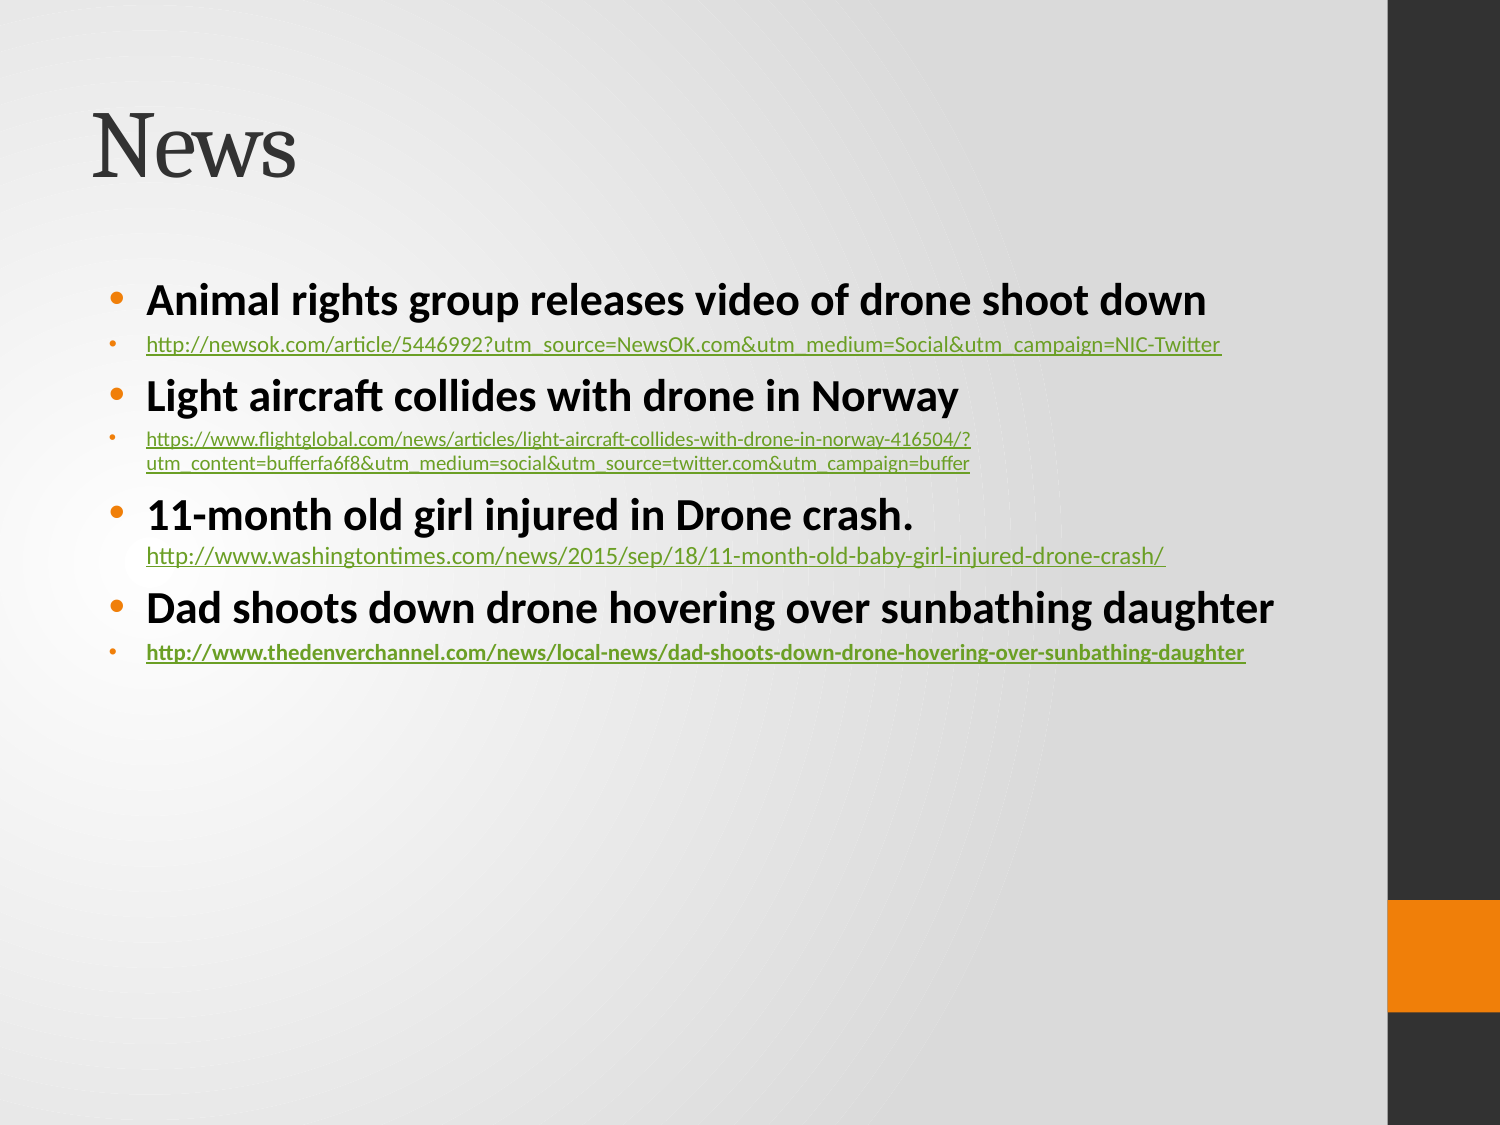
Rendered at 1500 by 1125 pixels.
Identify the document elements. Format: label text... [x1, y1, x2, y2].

list Animal rights group releases video of drone shoot down http://newsok.com/article/5446992?utm_source=NewsOK.com&utm_medium=Social&utm_campaign=NIC-Twitter Light aircraft collides with drone in Norway https://www.flightglobal.com/news/articles/light-aircraft-collides-with-drone-in-norway-416504/?utm_content=bufferfa6f8&utm_medium=social&utm_source=twitter.com&utm_campaign=buffer 11-month old girl injured in Drone crash. http://www.washingtontimes.com/news/2015/sep/18/11-month-old-baby-girl-injured-drone-crash/ Dad shoots down drone hovering over sunbathing daughter http://www.thedenverchannel.com/news/local-news/dad-shoots-down-drone-hovering-over-sunbathing-daughter [75, 262, 1325, 1050]
title News [75, 45, 1325, 233]
